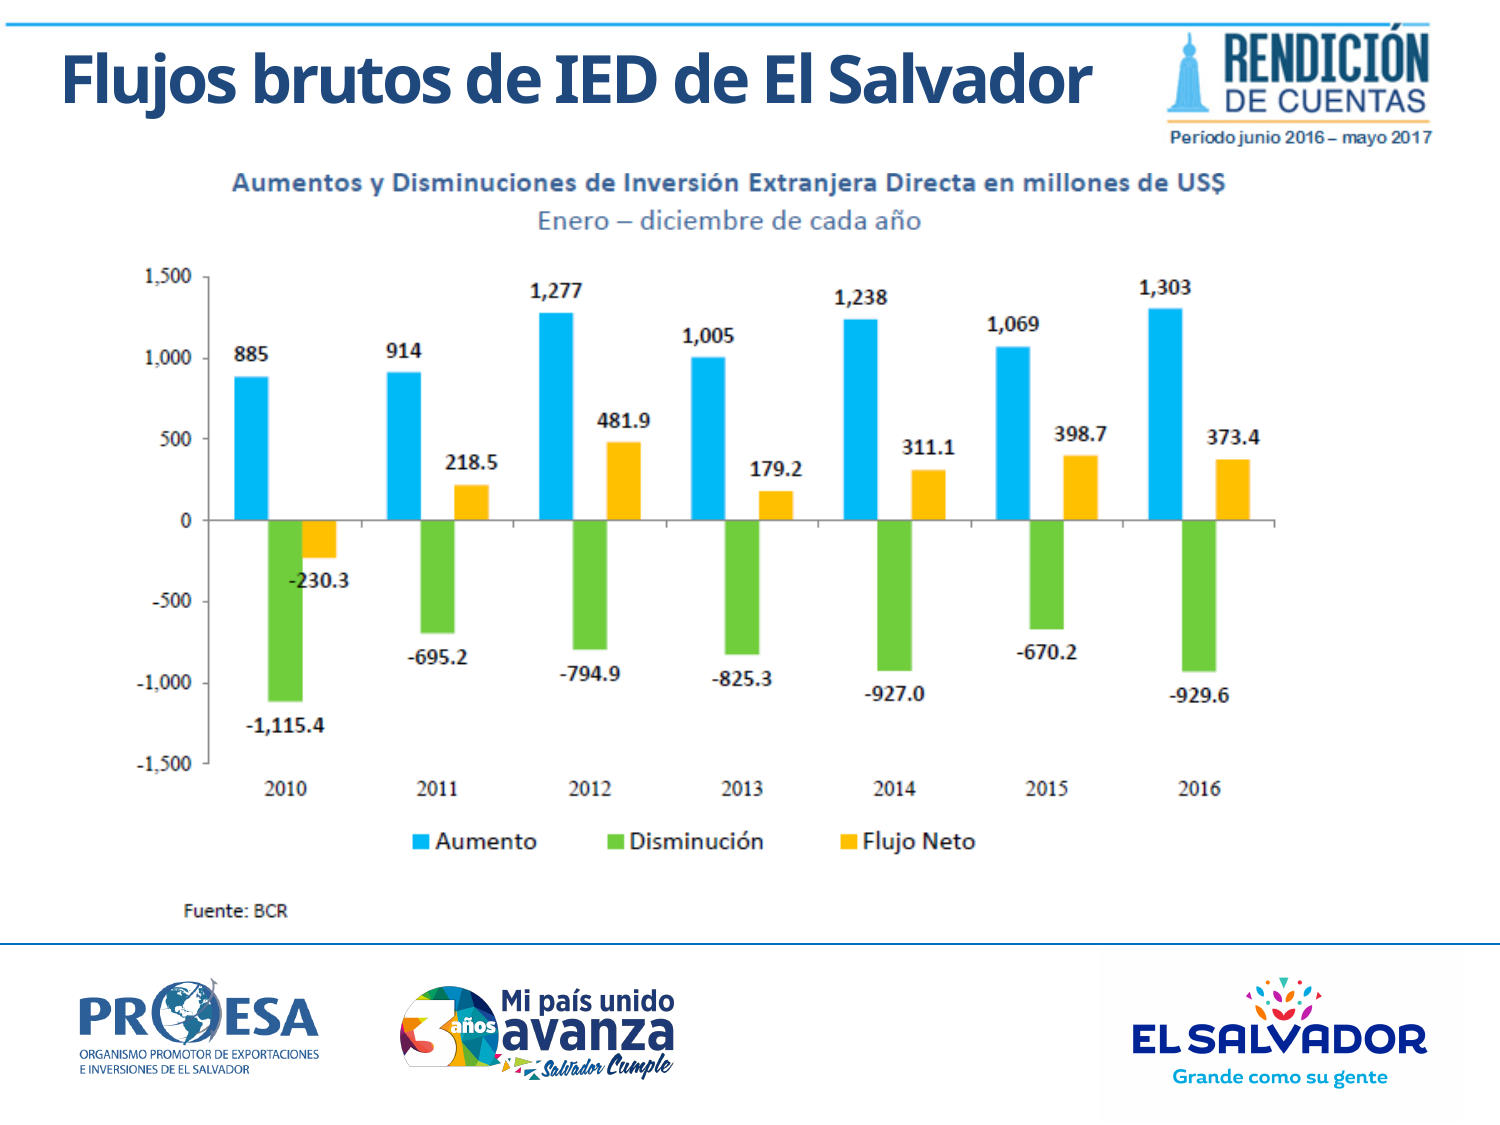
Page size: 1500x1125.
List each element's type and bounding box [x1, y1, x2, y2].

picture [400, 986, 674, 1080]
picture [0, 0, 1500, 931]
picture [70, 973, 329, 1085]
picture [1099, 945, 1462, 1123]
